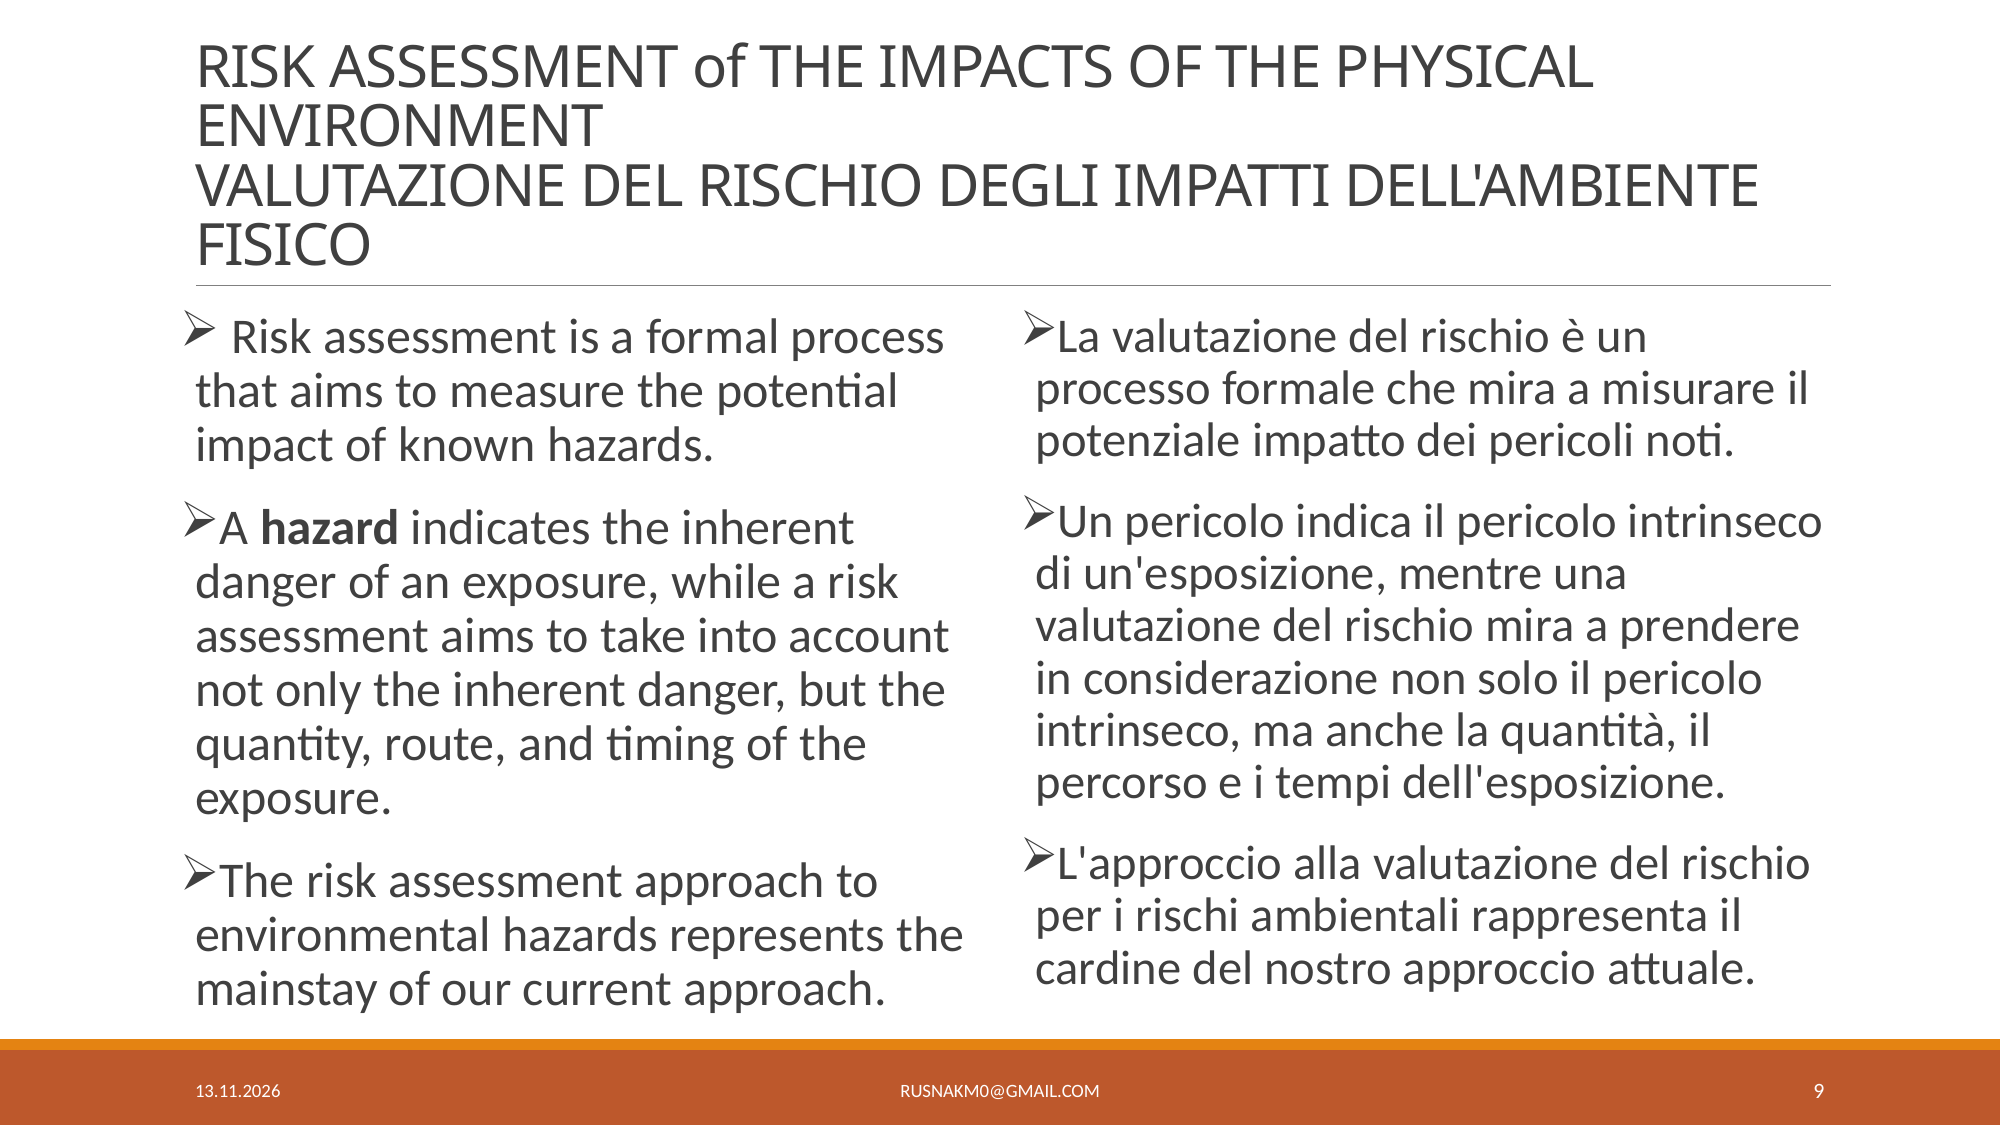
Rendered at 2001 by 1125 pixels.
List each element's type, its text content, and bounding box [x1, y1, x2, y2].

list La valutazione del rischio è un processo formale che mira a misurare il potenziale impatto dei pericoli noti. Un pericolo indica il pericolo intrinseco di un'esposizione, mentre una valutazione del rischio mira a prendere in considerazione non solo il pericolo intrinseco, ma anche la quantità, il percorso e i tempi dell'esposizione. L'approccio alla valutazione del rischio per i rischi ambientali rappresenta il cardine del nostro approccio attuale. [1020, 302, 1830, 1026]
footer rusnakm0@gmail.com [604, 1059, 1396, 1120]
title RISK ASSESSMENT of THE IMPACTS OF THE PHYSICAL ENVIRONMENT VALUTAZIONE DEL RISCHIO DEGLI IMPATTI DELL'AMBIENTE FISICO [180, 47, 1830, 285]
slide_number 9 [1624, 1059, 1840, 1120]
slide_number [180, 1059, 586, 1120]
list Risk assessment is a formal process that aims to measure the potential impact of known hazards. A hazard indicates the inherent danger of an exposure, while a risk assessment aims to take into account not only the inherent danger, but the quantity, route, and timing of the exposure. The risk assessment approach to environmental hazards represents the mainstay of our current approach. [180, 302, 990, 963]
